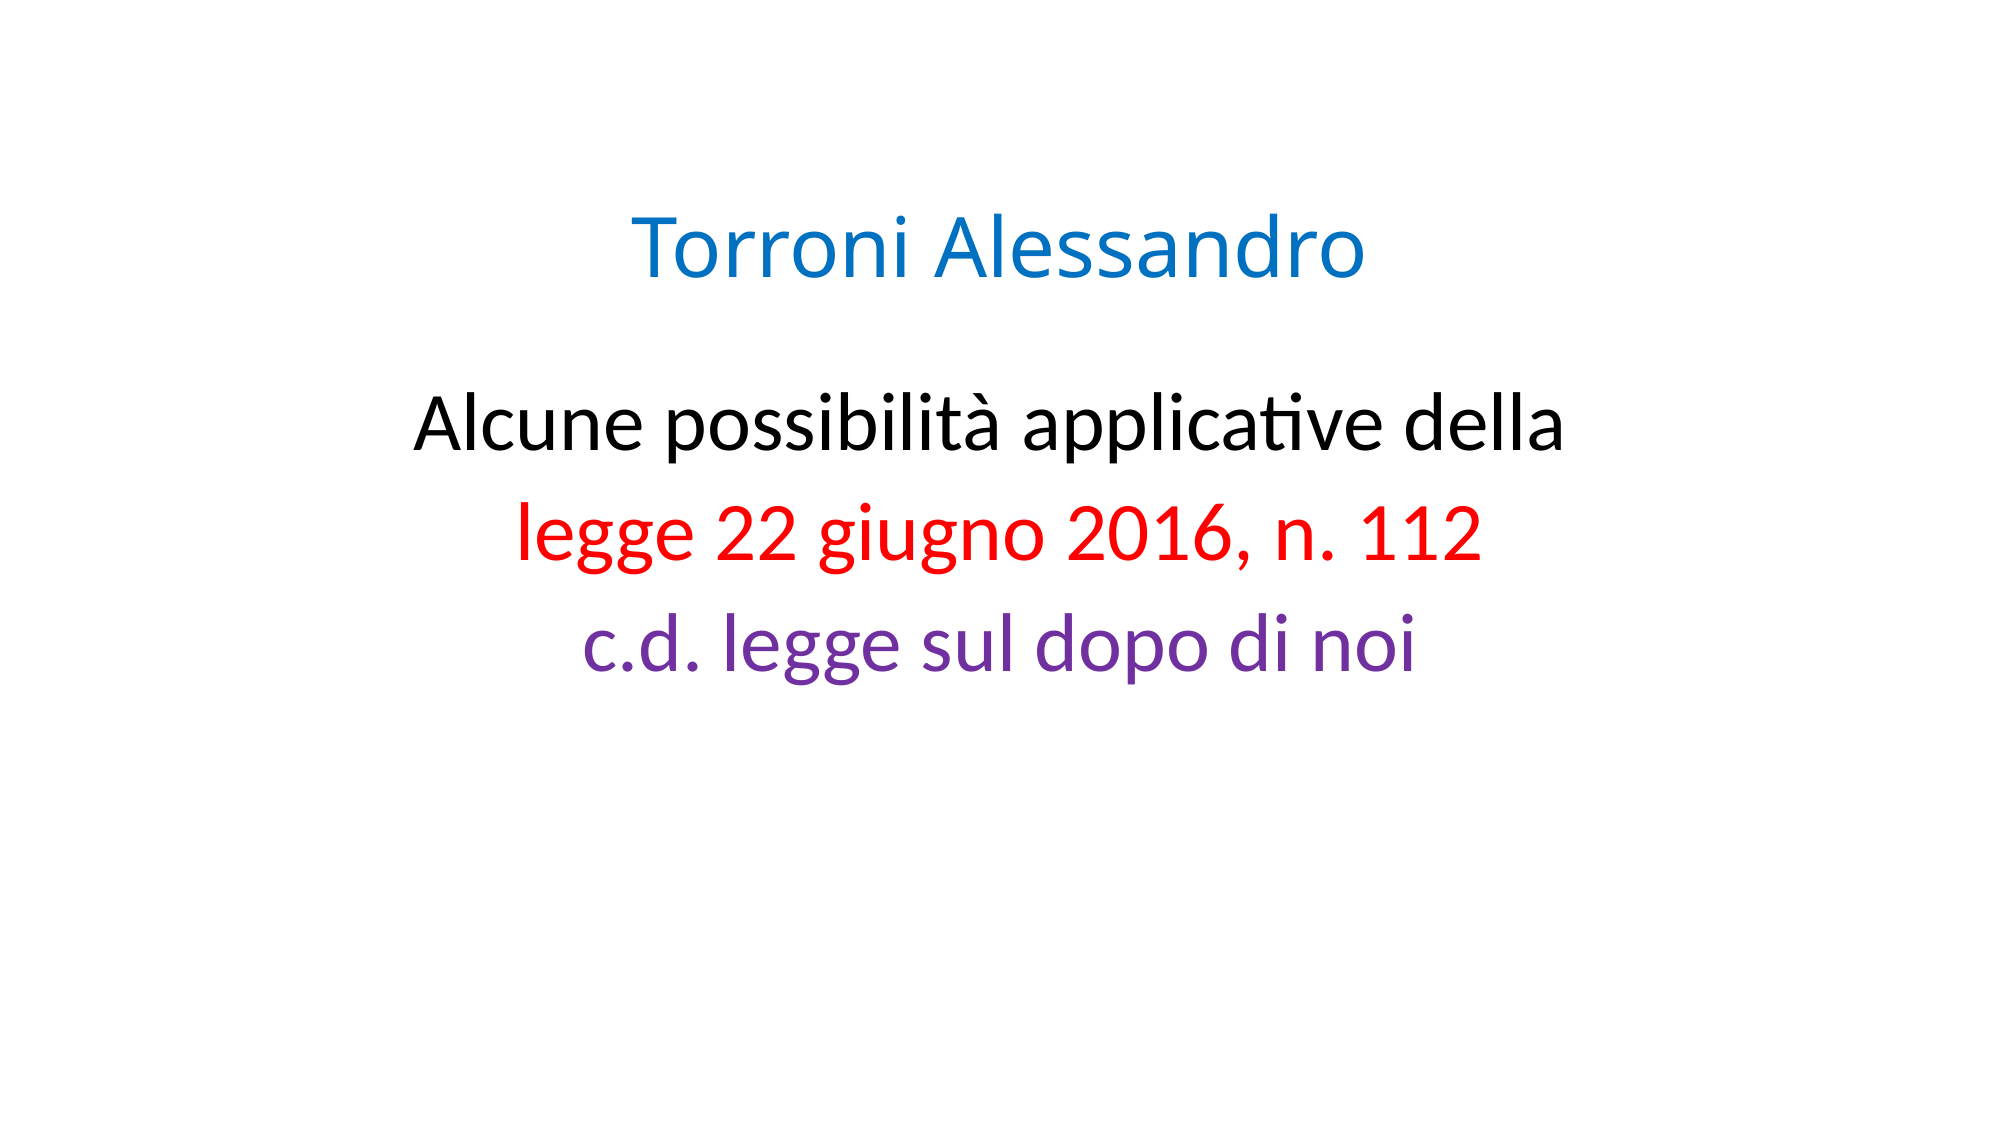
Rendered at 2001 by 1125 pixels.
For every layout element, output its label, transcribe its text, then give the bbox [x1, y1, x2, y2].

subtitle Alcune possibilità applicative della legge 22 giugno 2016, n. 112 c.d. legge sul dopo di noi [249, 370, 1750, 863]
title Torroni Alessandro [249, 136, 1750, 303]
